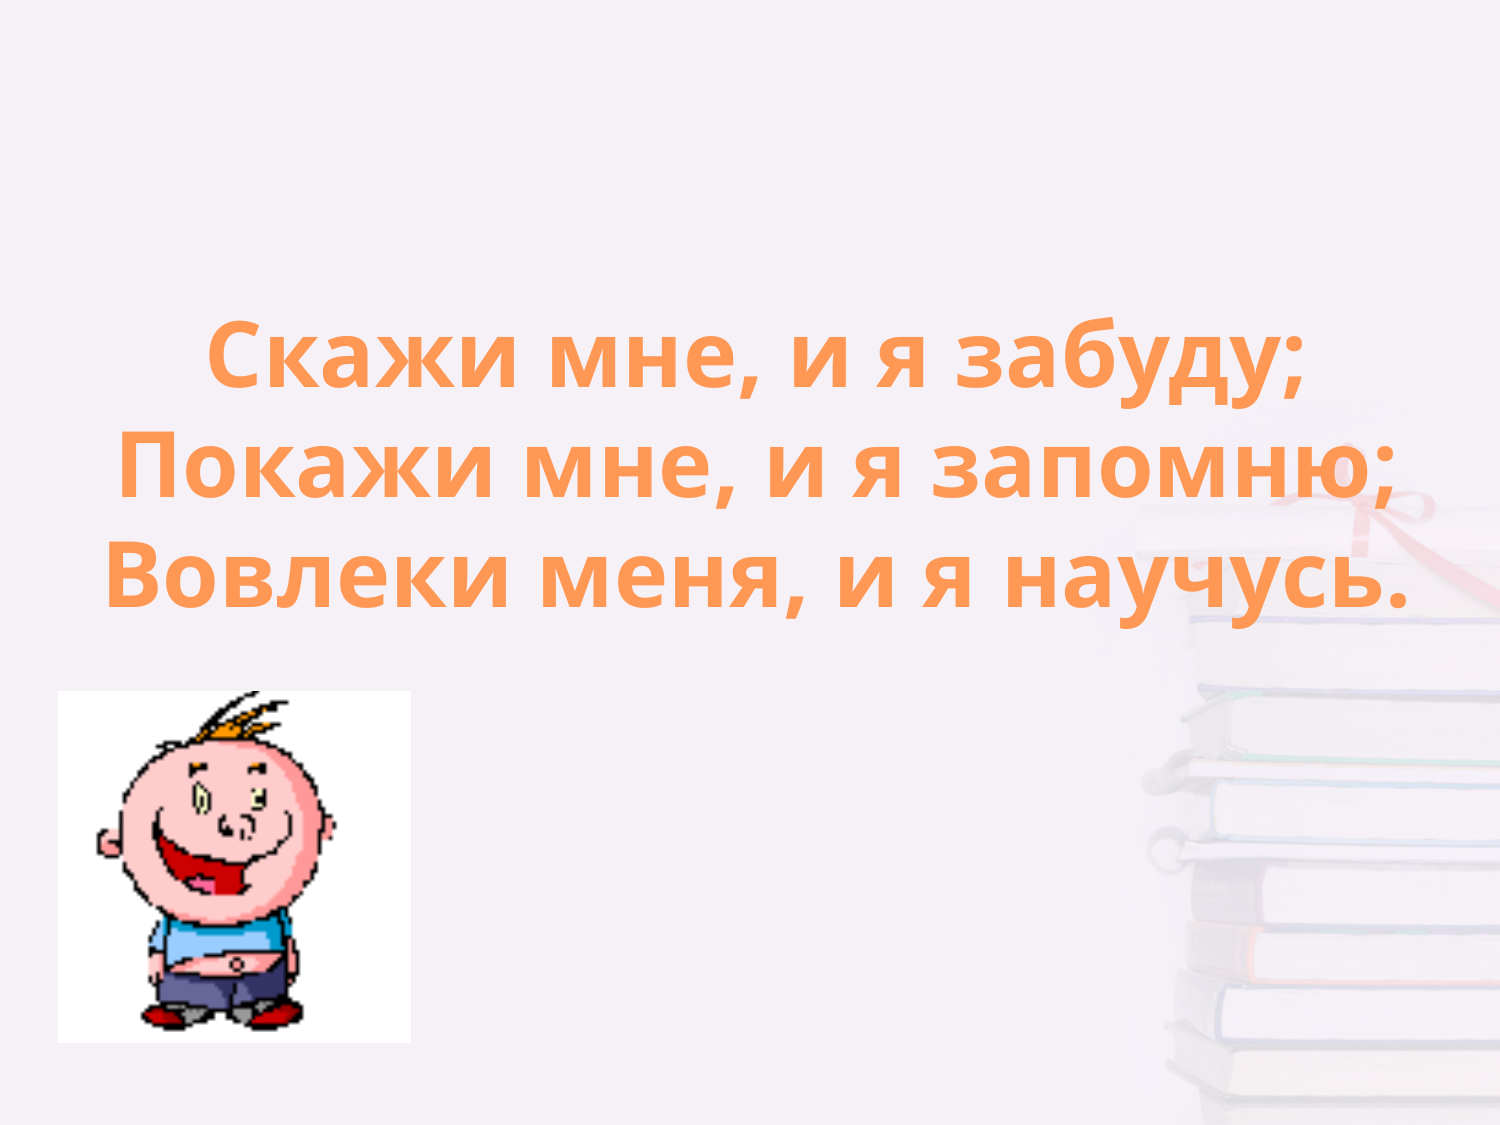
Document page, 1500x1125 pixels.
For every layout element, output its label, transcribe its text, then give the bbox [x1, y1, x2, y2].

title Скажи мне, и я забуду; Покажи мне, и я запомню; Вовлеки меня, и я научусь. [82, 269, 1432, 762]
picture [0, 0, 1500, 1125]
